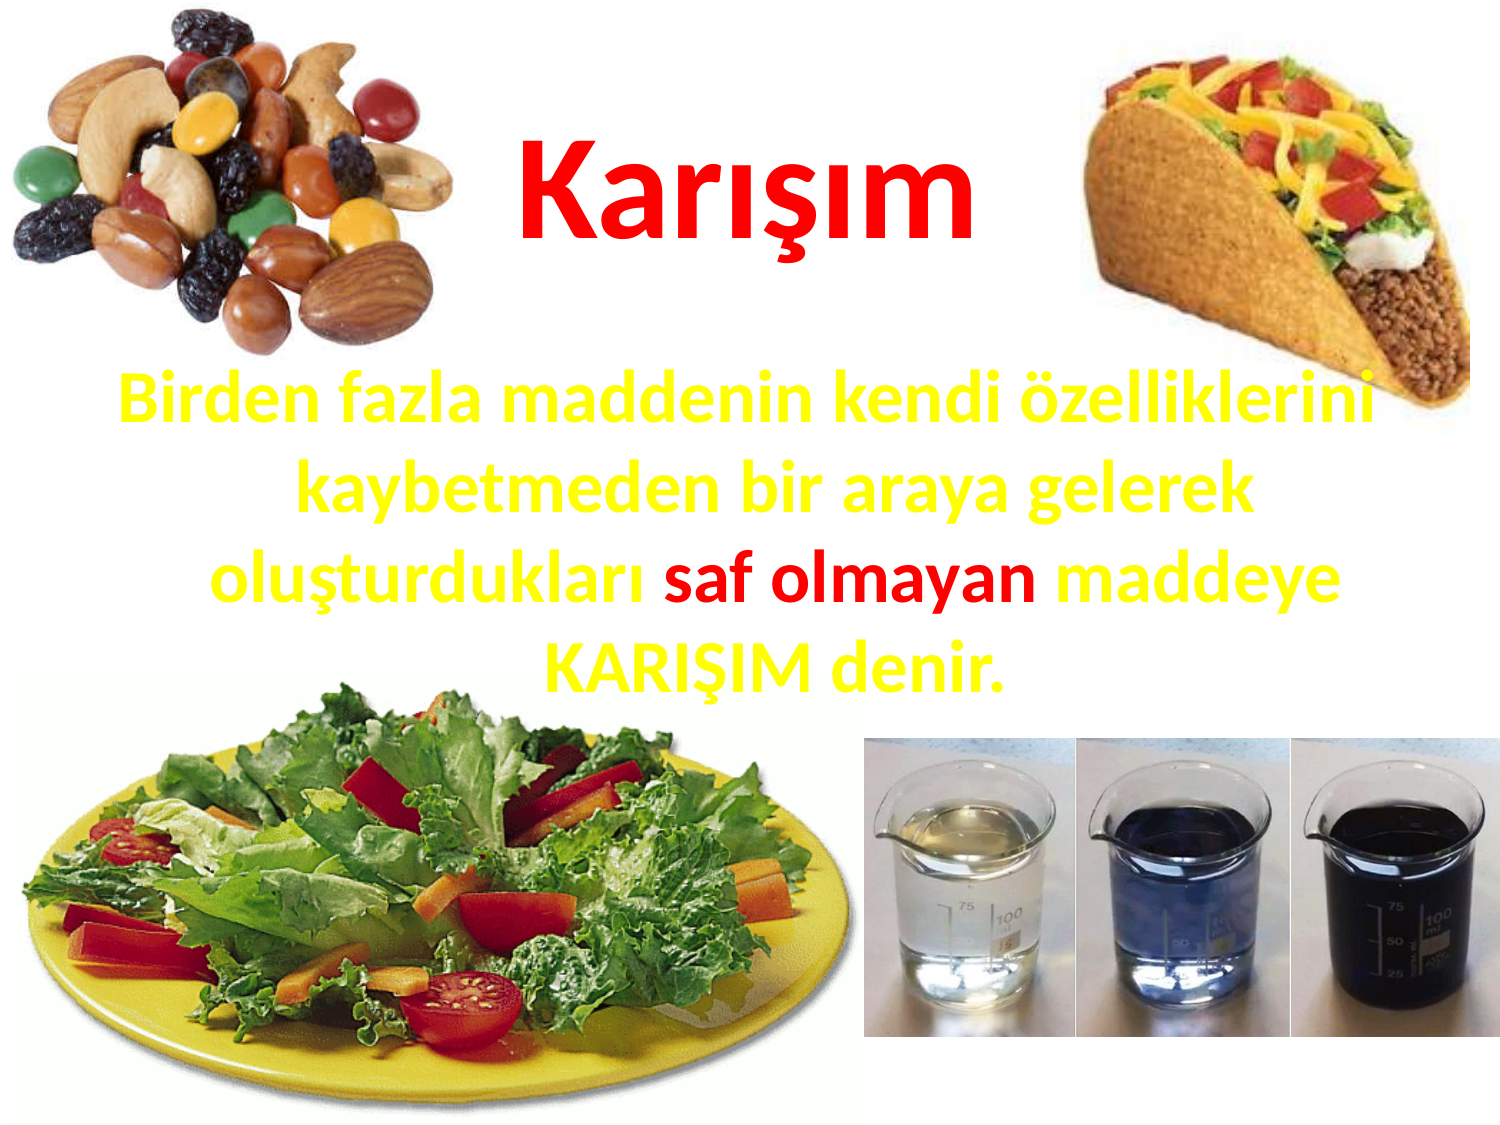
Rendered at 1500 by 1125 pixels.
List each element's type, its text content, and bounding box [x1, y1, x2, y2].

list Birden fazla maddenin kendi özelliklerini kaybetmeden bir araya gelerek oluşturdukları saf olmayan maddeye KARIŞIM denir. [0, 340, 1499, 665]
picture [2, 2, 473, 367]
picture [7, 666, 1500, 1125]
picture [1080, 5, 1470, 461]
title Karışım [477, 85, 1075, 274]
